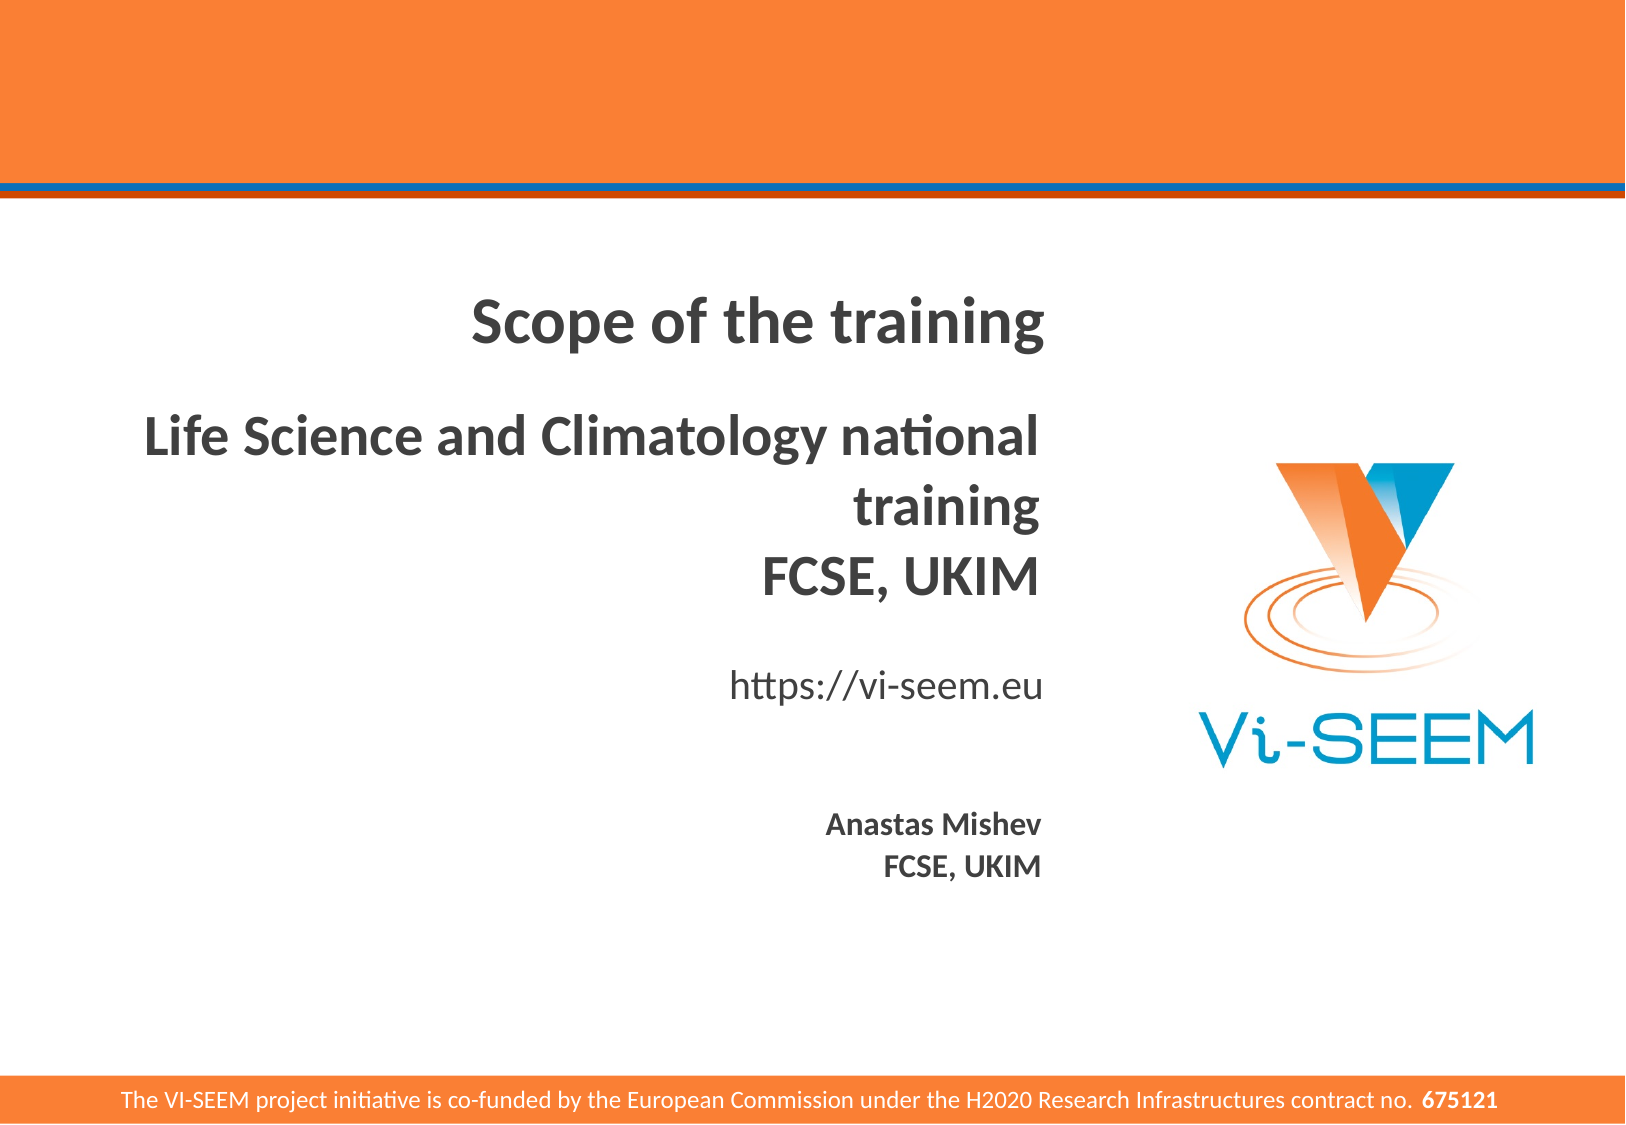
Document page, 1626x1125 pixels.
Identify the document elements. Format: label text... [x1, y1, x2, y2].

text_box The VI-SEEM project initiative is co-funded by the European Commission under the H2020 Research Infrastructures contract no. 675121 [0, 1075, 1625, 1124]
subtitle Anastas Mishev FCSE, UKIM [59, 798, 1058, 971]
picture [1144, 374, 1583, 826]
title Life Science and Climatology national training FCSE, UKIM [60, 430, 1056, 573]
